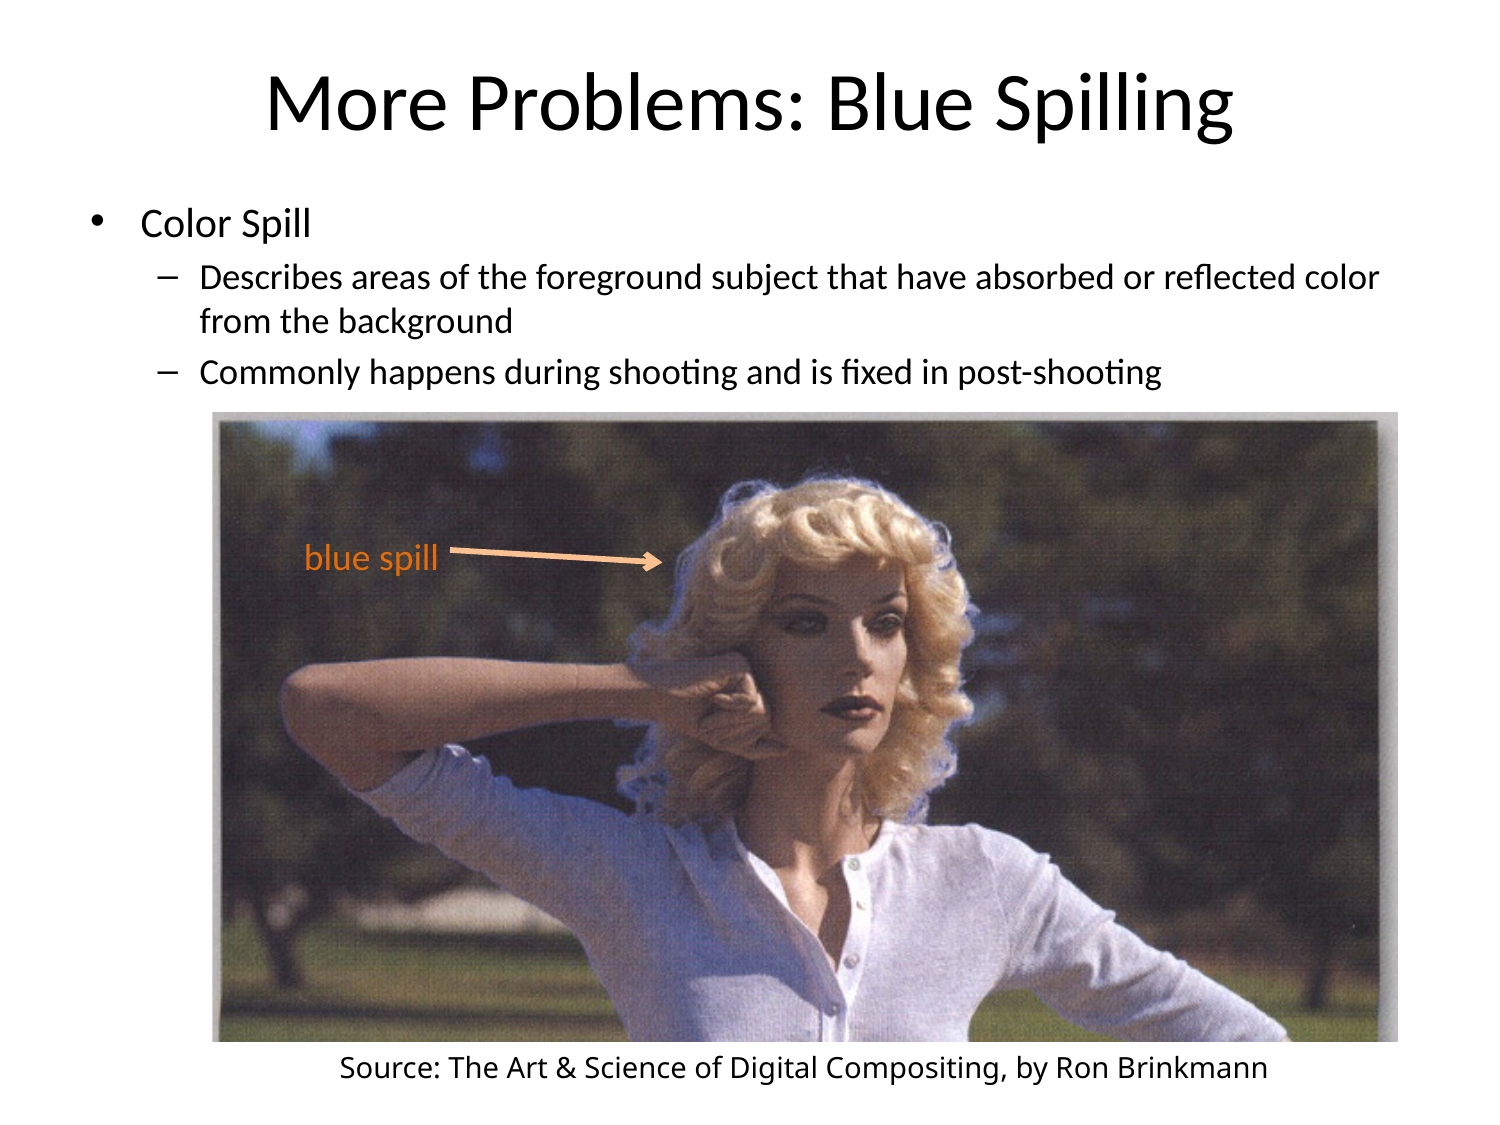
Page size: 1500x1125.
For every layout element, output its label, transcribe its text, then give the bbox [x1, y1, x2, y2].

title More Problems: Blue Spilling [75, 45, 1425, 150]
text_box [449, 549, 663, 563]
picture [212, 412, 1399, 1043]
list Color Spill Describes areas of the foreground subject that have absorbed or reflected color from the background Commonly happens during shooting and is fixed in post-shooting [75, 187, 1425, 400]
text_box Source: The Art & Science of Digital Compositing, by Ron Brinkmann [324, 1050, 1292, 1092]
